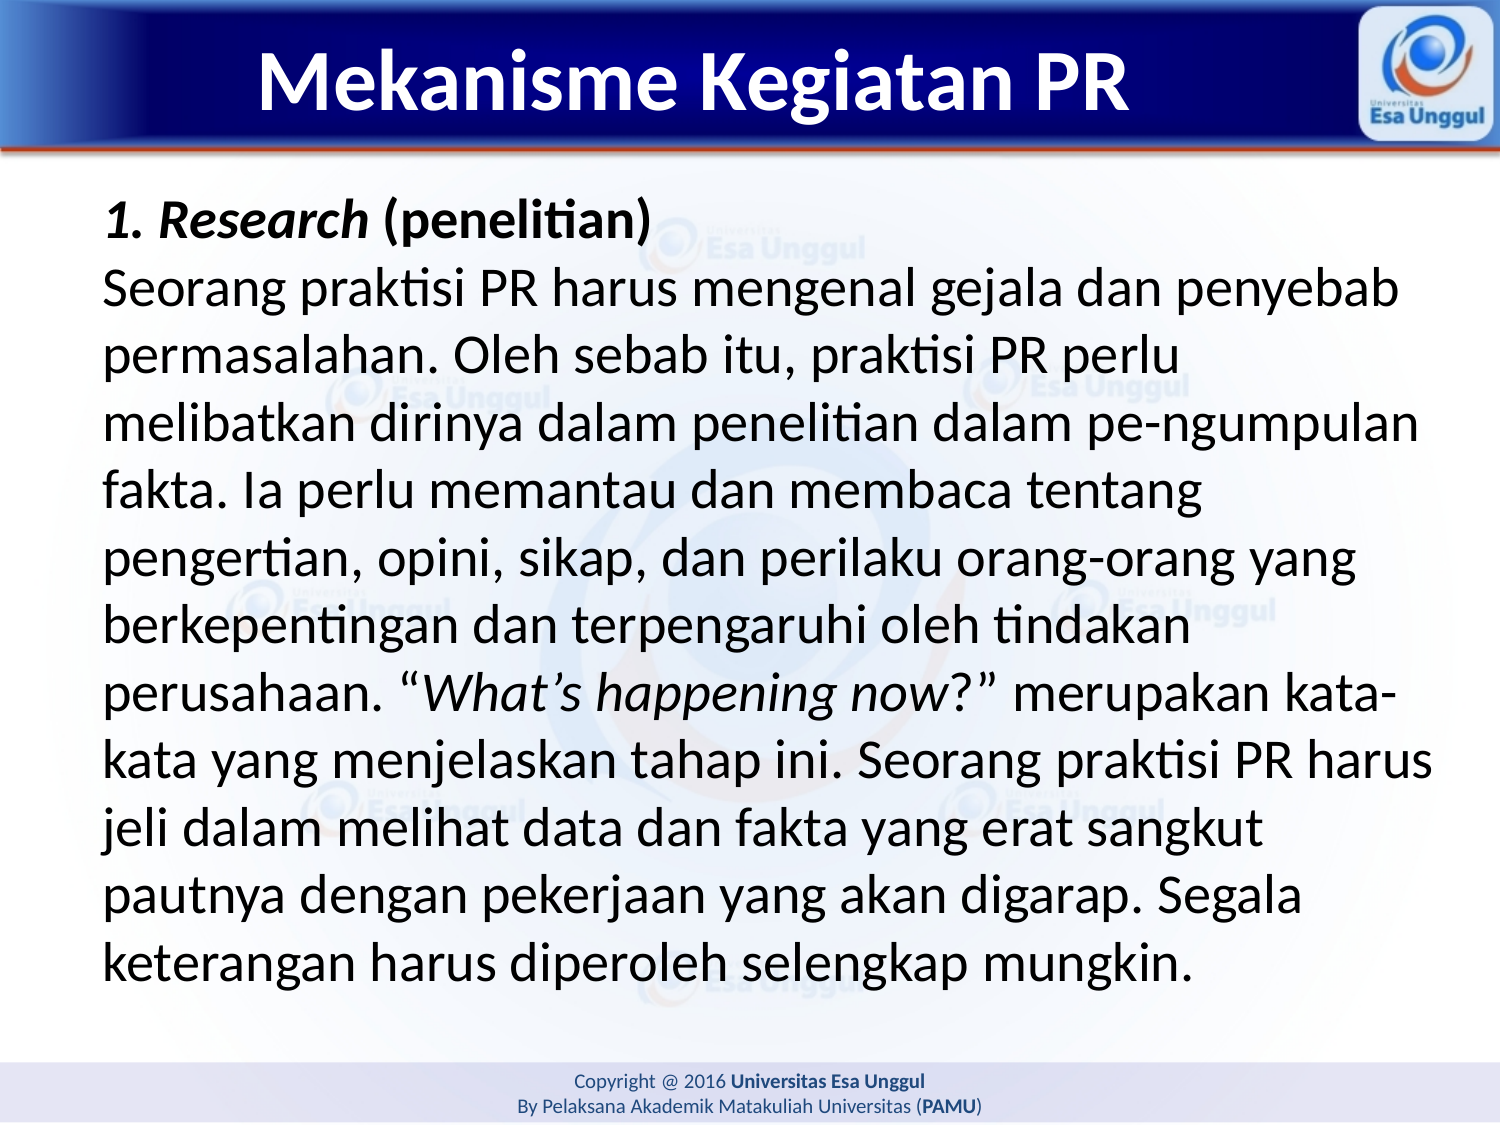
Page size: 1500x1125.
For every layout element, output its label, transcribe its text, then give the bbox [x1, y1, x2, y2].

title Mekanisme Kegiatan PR [24, 0, 1363, 150]
text_box Research (penelitian) Seorang praktisi PR harus mengenal gejala dan penyebab permasalahan. Oleh sebab itu, praktisi PR perlu melibatkan dirinya dalam penelitian dalam pe-ngumpulan fakta. Ia perlu memantau dan membaca tentang pengertian, opini, sikap, dan perilaku orang-orang yang berkepentingan dan terpengaruhi oleh tindakan perusahaan. “What’s happening now?” merupakan kata-kata yang menjelaskan tahap ini. Seorang praktisi PR harus jeli dalam melihat data dan fakta yang erat sangkut pautnya dengan pekerjaan yang akan digarap. Segala keterangan harus diperoleh selengkap mungkin. [87, 174, 1450, 950]
picture [0, 0, 1500, 1125]
